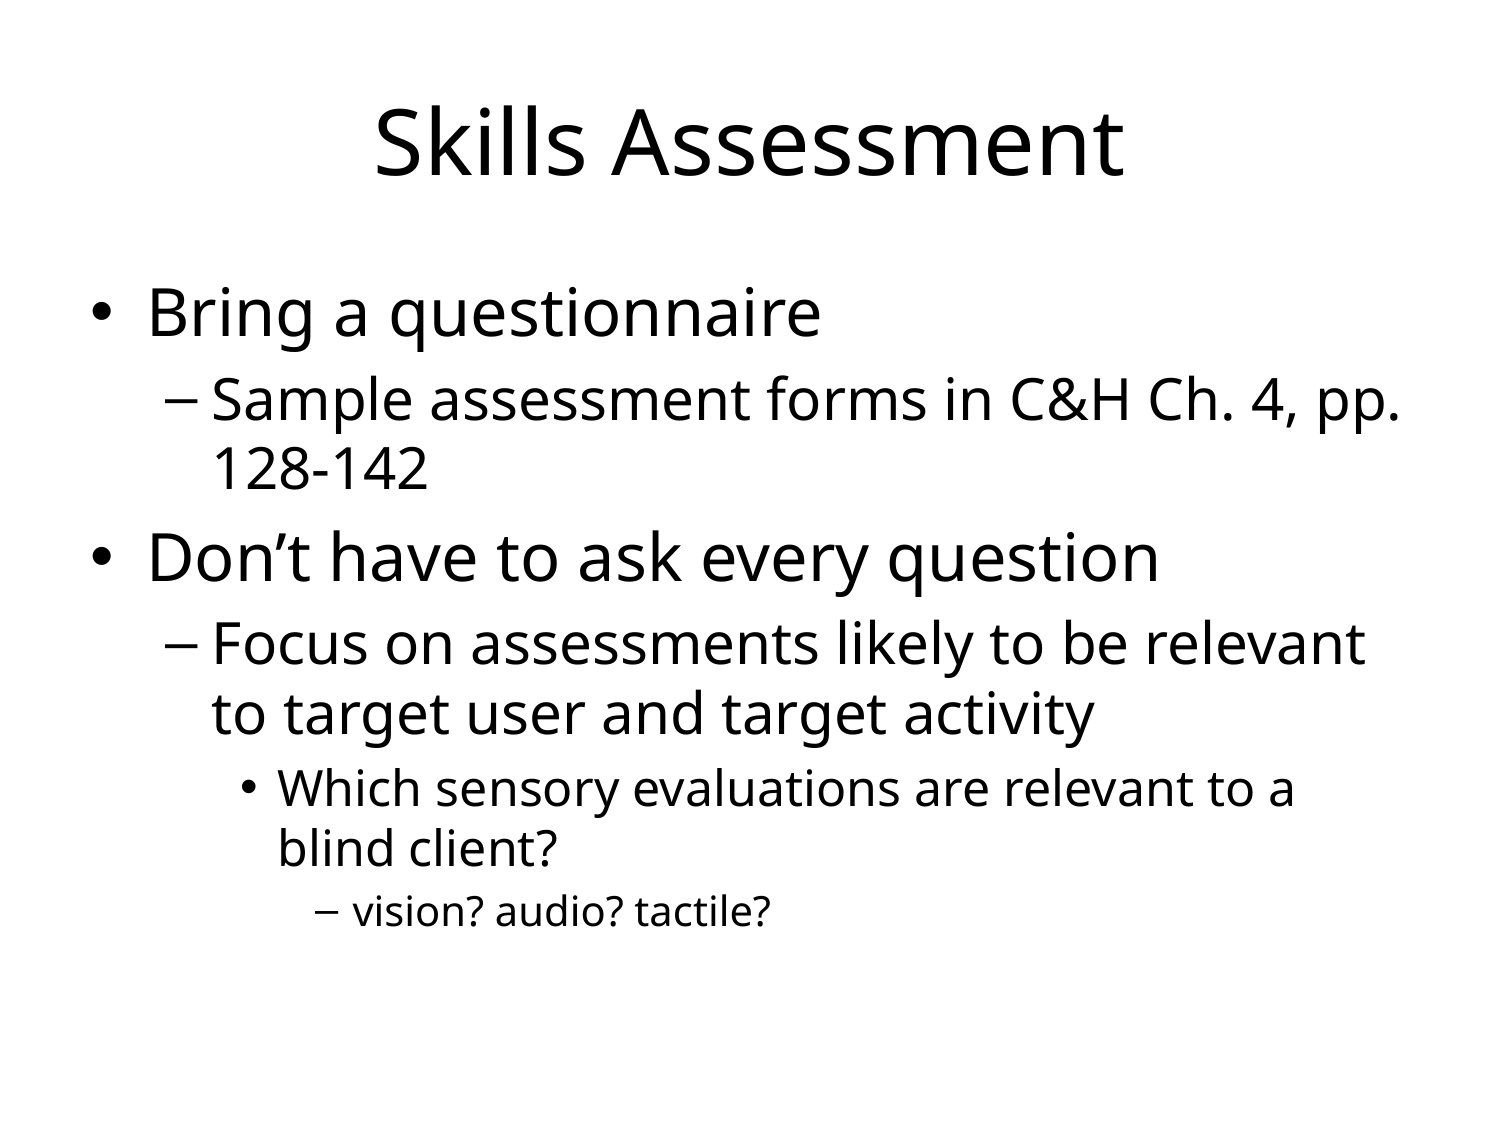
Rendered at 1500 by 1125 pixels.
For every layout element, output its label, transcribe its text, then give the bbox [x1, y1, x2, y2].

list Bring a questionnaire Sample assessment forms in C&H Ch. 4, pp. 128-142 Don’t have to ask every question Focus on assessments likely to be relevant to target user and target activity Which sensory evaluations are relevant to a blind client? vision? audio? tactile? [75, 262, 1425, 1005]
title Skills Assessment [75, 45, 1425, 233]
